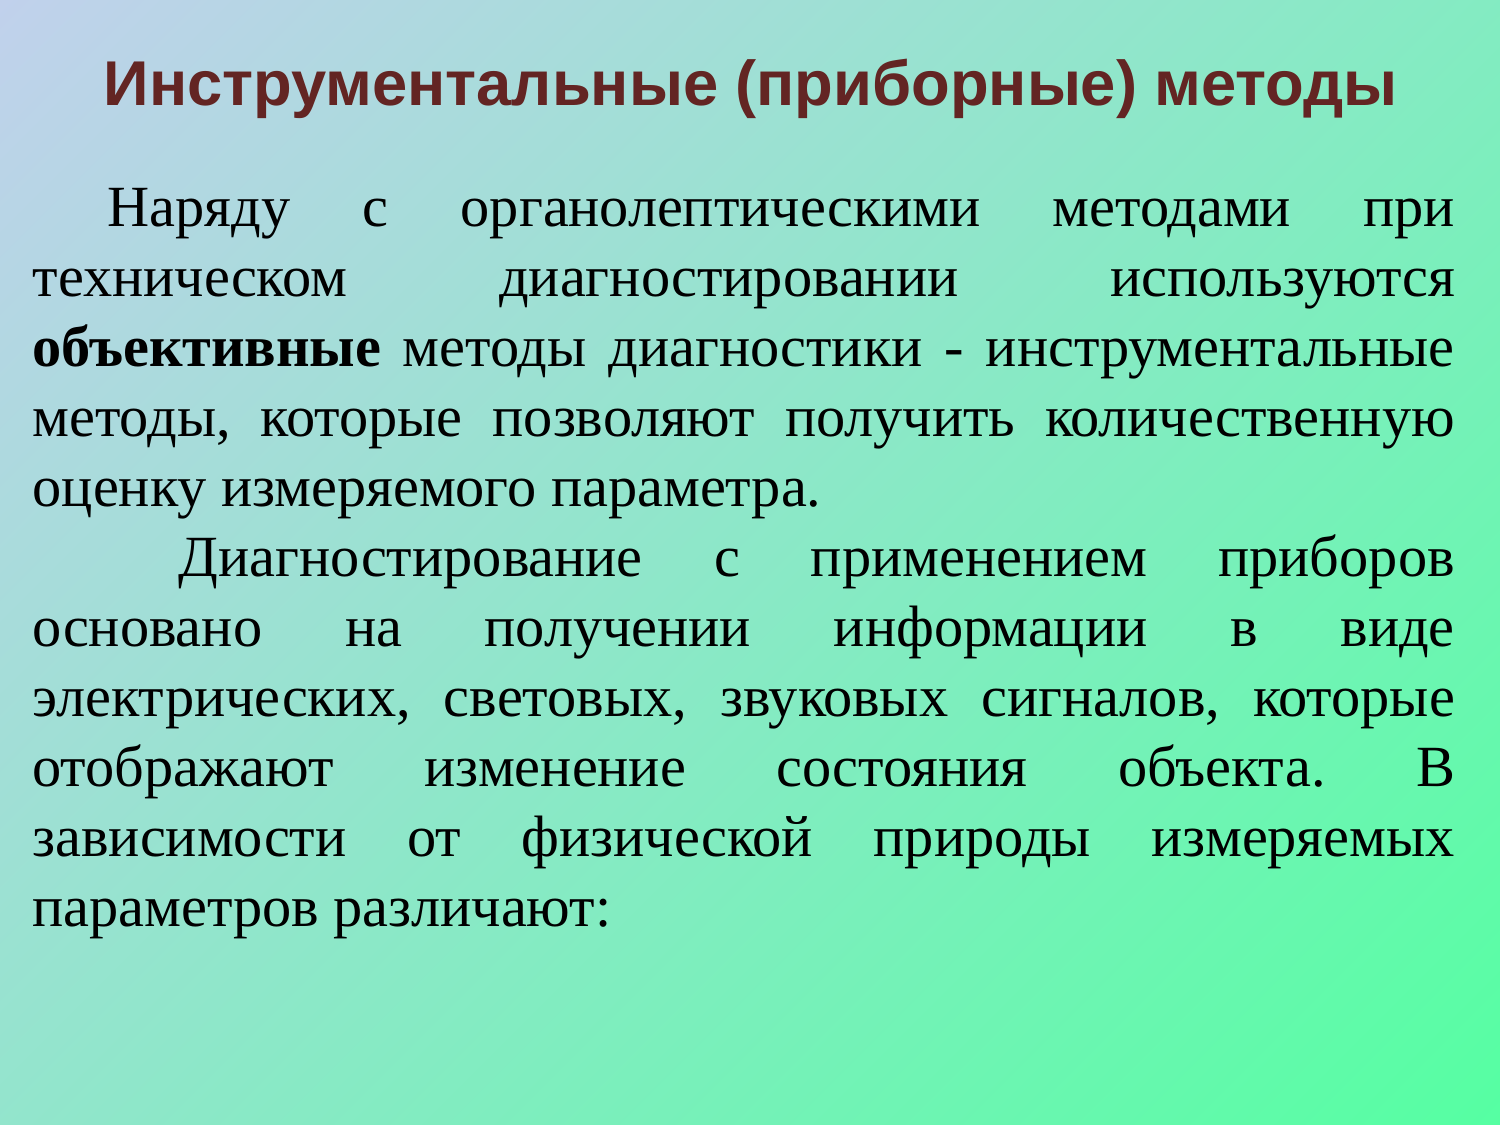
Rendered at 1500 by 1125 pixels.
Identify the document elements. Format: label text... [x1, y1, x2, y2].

title Инструментальные (приборные) методы [76, 0, 1427, 160]
list Наряду с органолептическими методами при техническом диагностировании используются объективные методы диагностики - инструментальные методы, которые позволяют получить количественную оценку измеряемого параметра. Диагностирование с применением приборов основано на получении информации в виде электрических, световых, звуковых сигналов, которые отображают изменение состояния объекта. В зависимости от физической природы измеряемых параметров различают: [17, 160, 1471, 1106]
